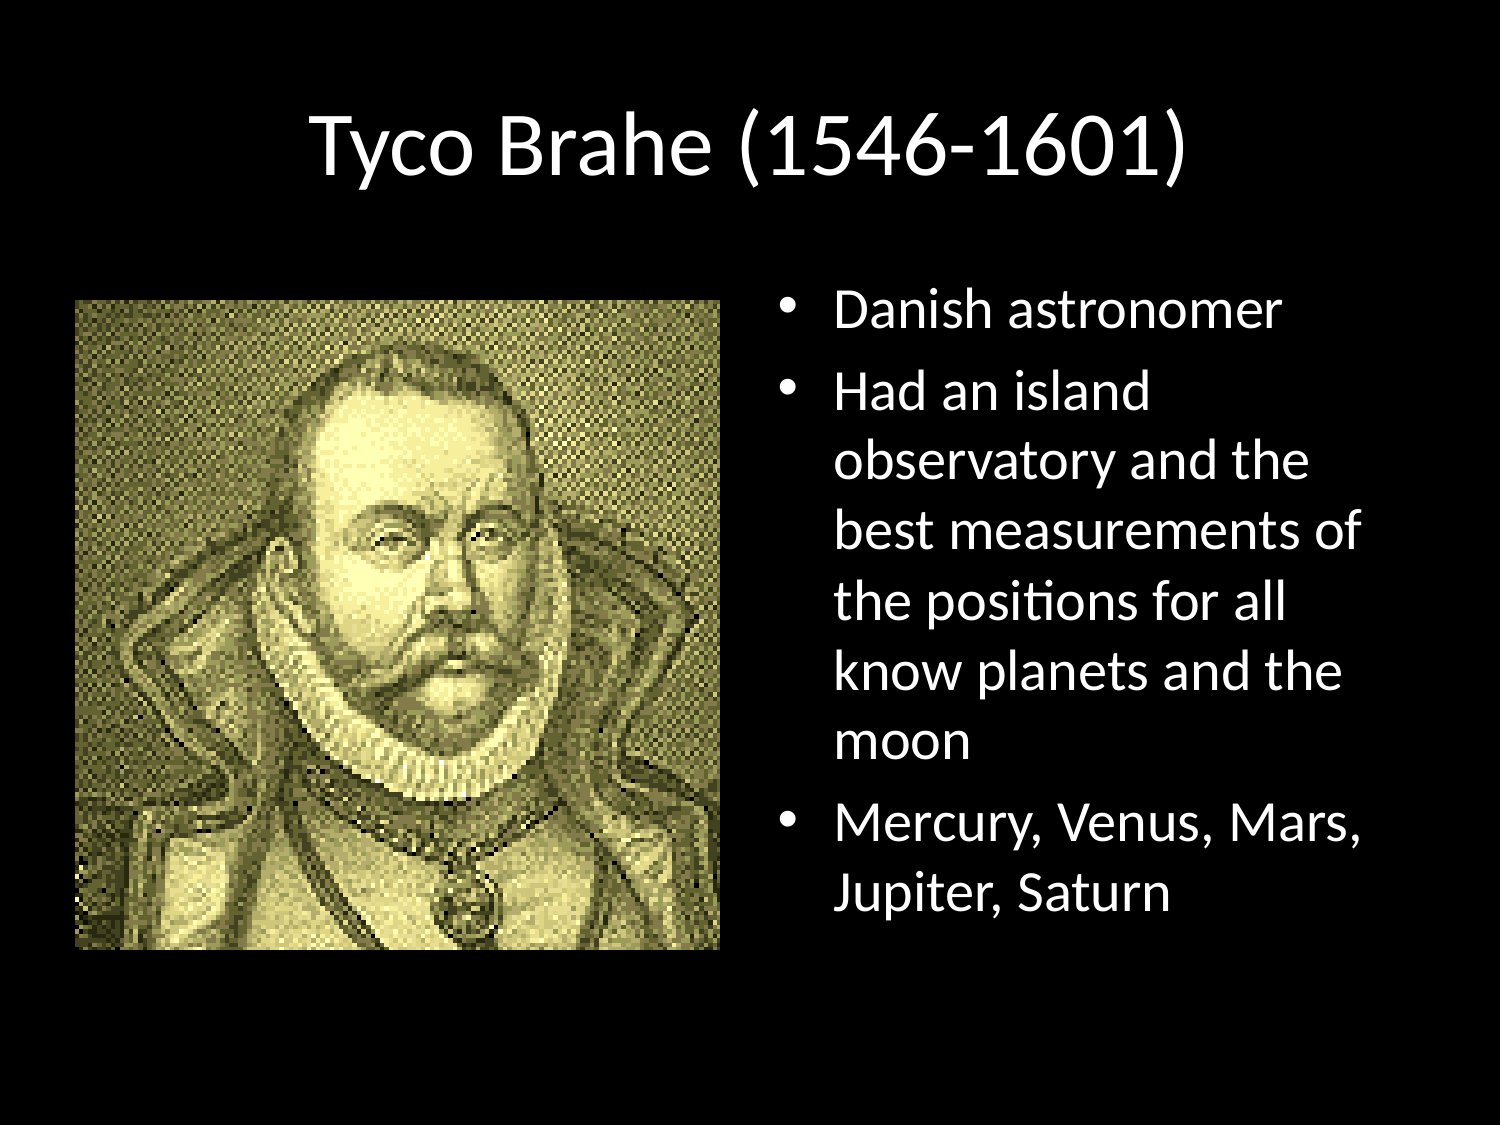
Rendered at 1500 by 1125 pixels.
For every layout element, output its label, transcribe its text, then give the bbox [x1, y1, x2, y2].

title Tyco Brahe (1546-1601) [75, 45, 1425, 233]
list Danish astronomer Had an island observatory and the best measurements of the positions for all know planets and the moon Mercury, Venus, Mars, Jupiter, Saturn [762, 262, 1425, 1005]
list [74, 299, 721, 951]
